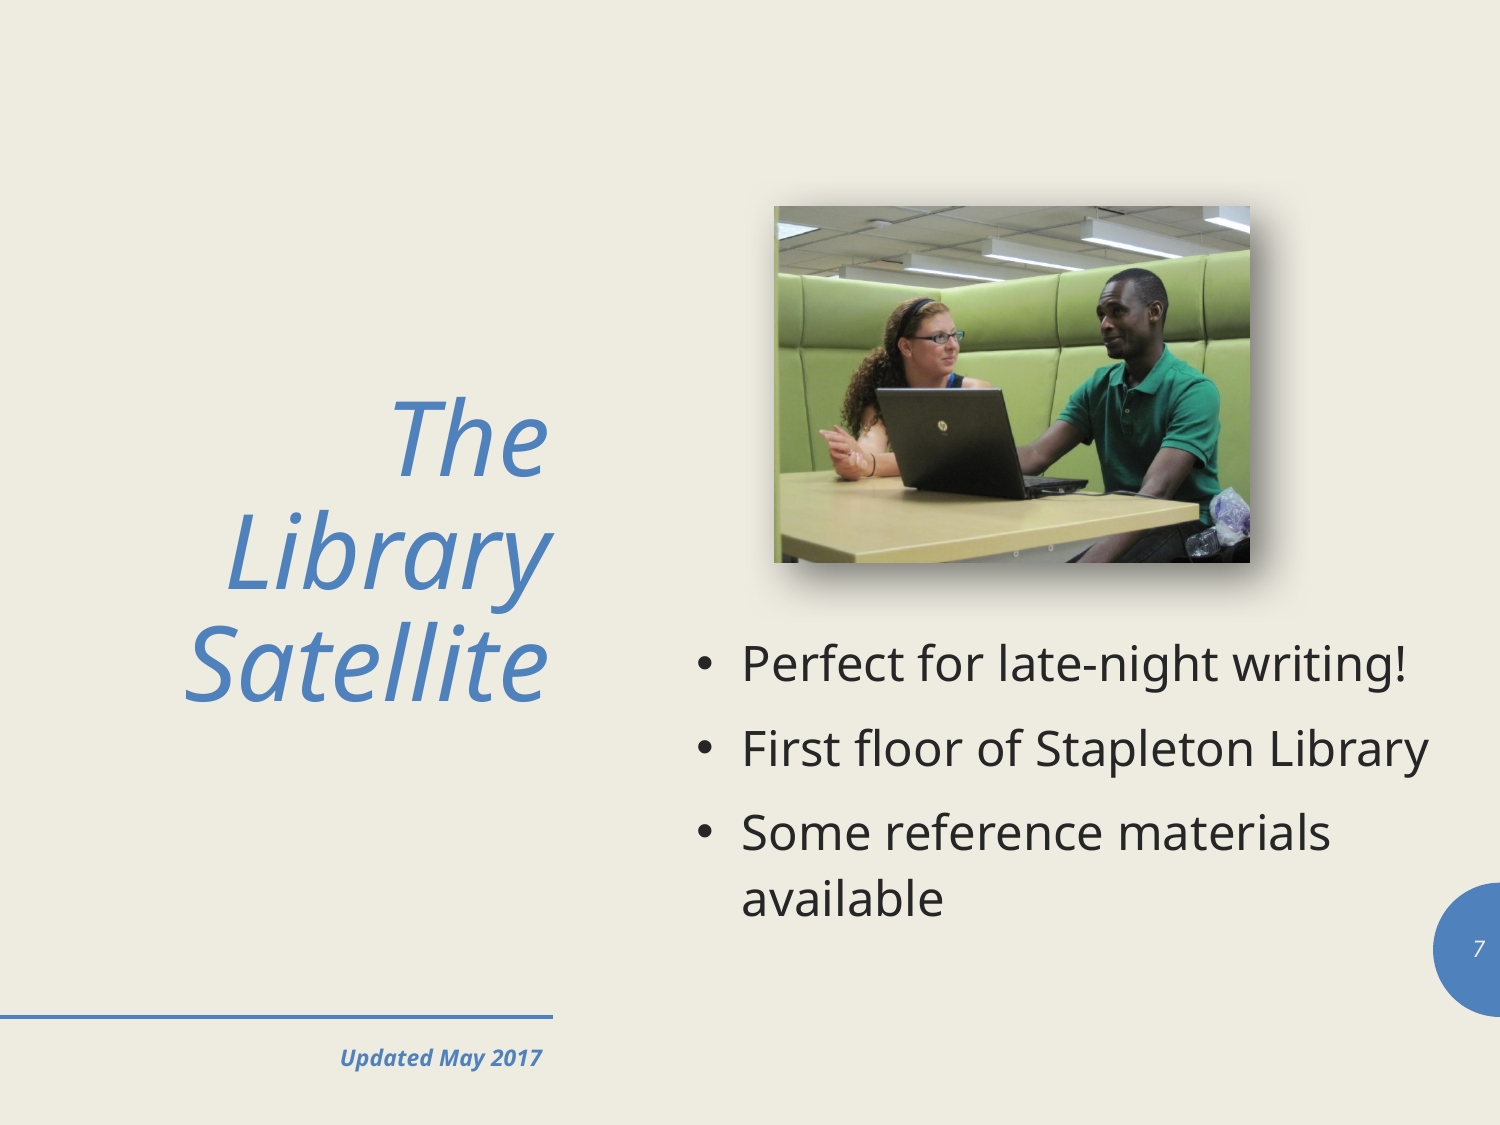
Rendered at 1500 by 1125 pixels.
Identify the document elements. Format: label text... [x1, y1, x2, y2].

picture [774, 206, 1250, 563]
slide_number 7 [1433, 919, 1500, 980]
footer Updated May 2017 [93, 1035, 564, 1096]
title The Library Satellite [93, 379, 566, 746]
list Perfect for late-night writing! First floor of Stapleton Library Some reference materials available [681, 618, 1450, 1000]
